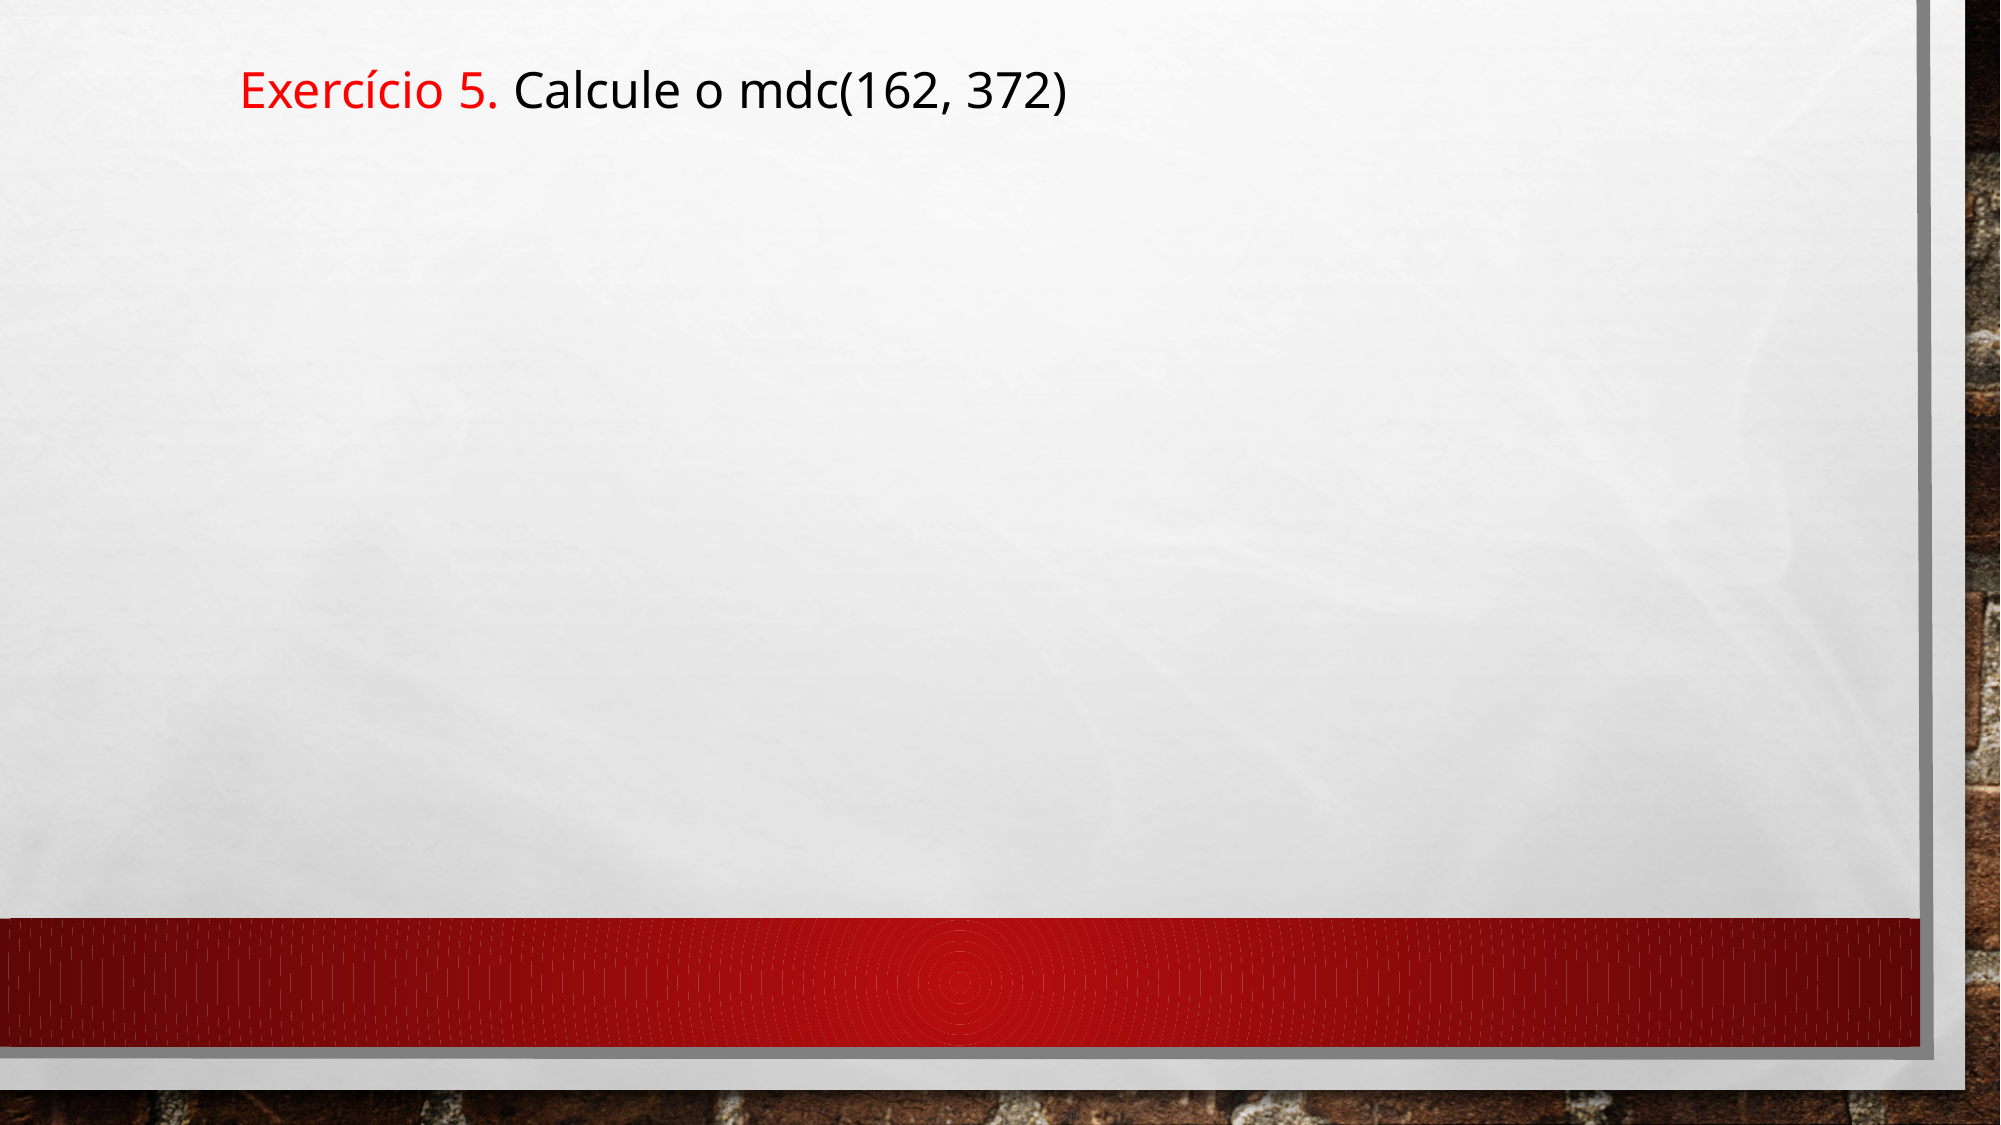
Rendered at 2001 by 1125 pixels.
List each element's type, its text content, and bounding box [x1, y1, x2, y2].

text_box Exercício 5. Calcule o mdc(162, 372) [75, 51, 1854, 186]
picture [0, 0, 2000, 1125]
